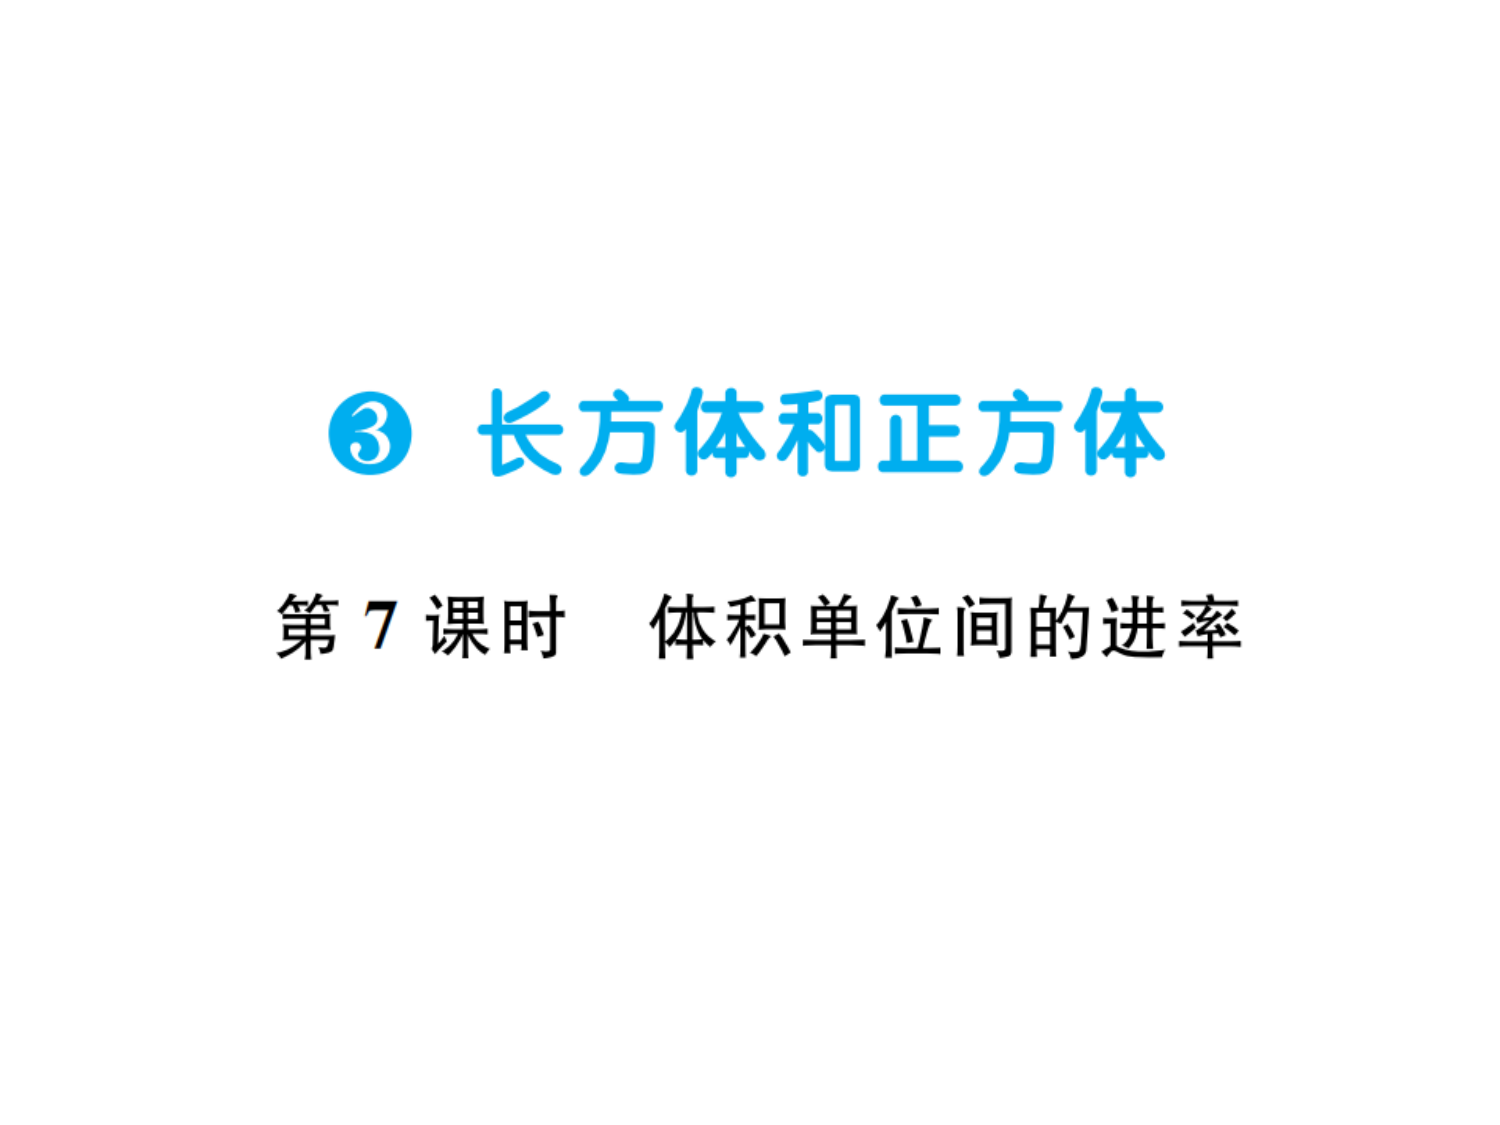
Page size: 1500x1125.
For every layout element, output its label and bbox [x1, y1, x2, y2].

picture [253, 572, 1247, 679]
picture [310, 373, 1190, 491]
